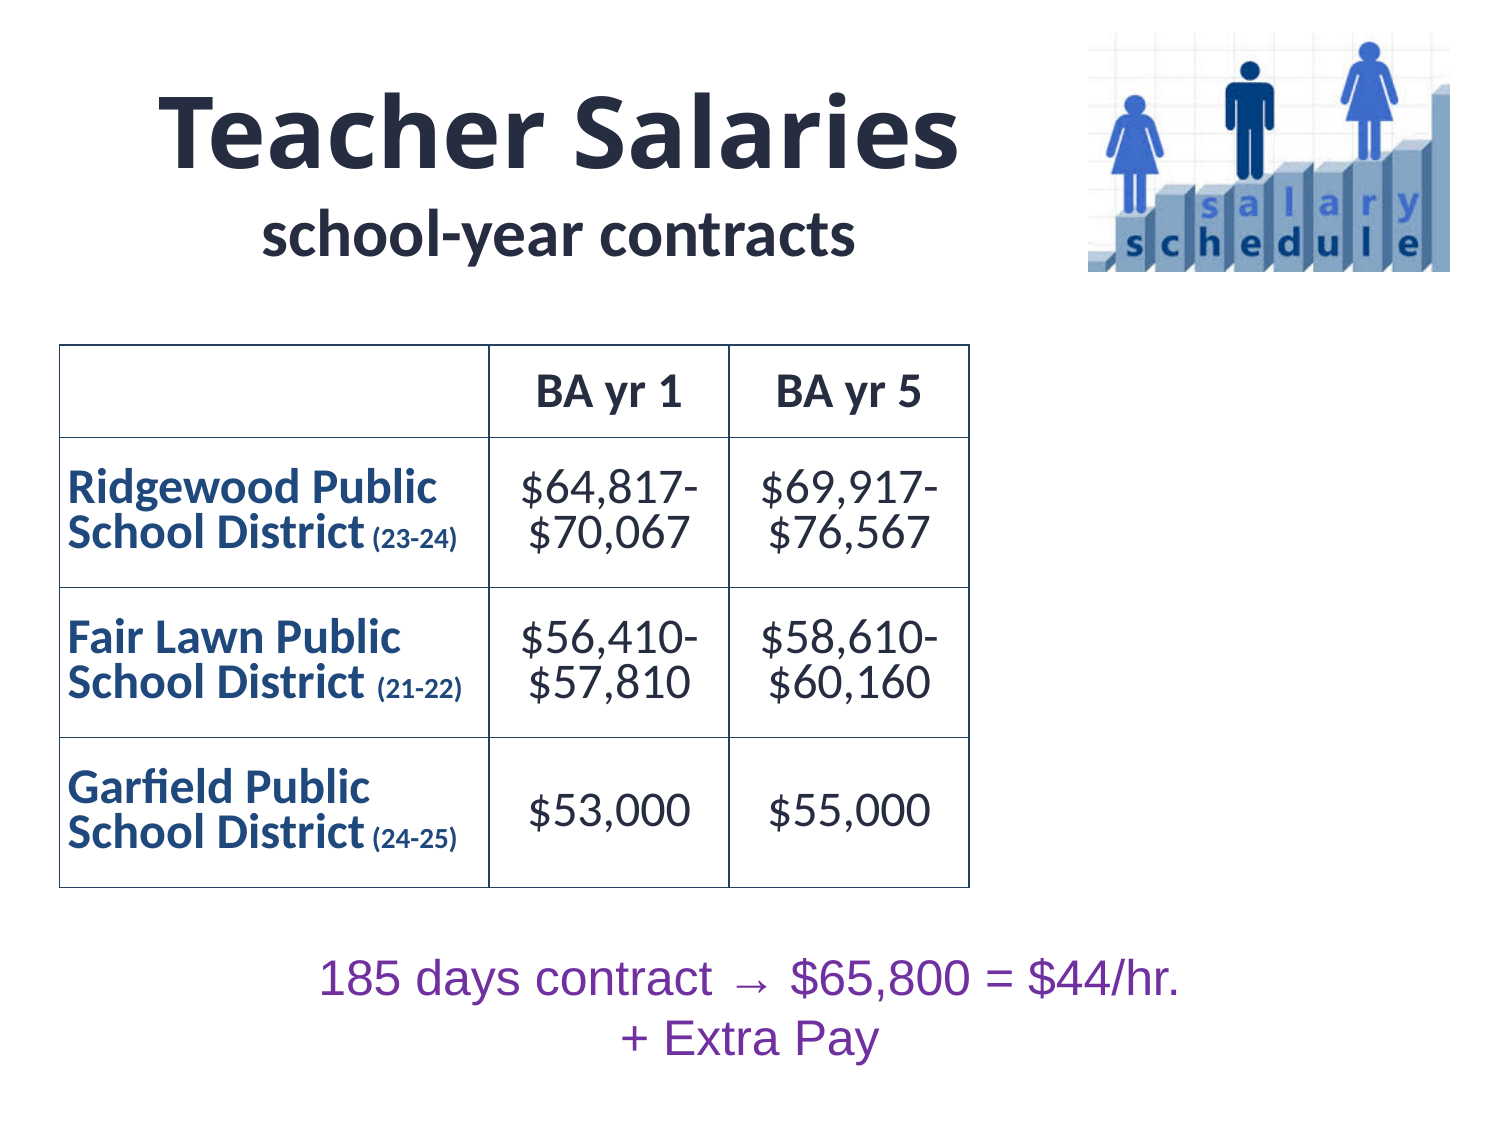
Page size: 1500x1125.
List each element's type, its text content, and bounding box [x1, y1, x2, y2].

table_cell Fair Lawn Public School District (21-22) [60, 588, 488, 737]
table_cell $55,000 [730, 738, 968, 887]
table_cell $69,917-$76,567 [730, 438, 968, 587]
table_header BA yr 1 [490, 346, 728, 437]
picture [1088, 33, 1450, 272]
table_cell $56,410-$57,810 [490, 588, 728, 737]
title Teacher Salaries school-year contracts [30, 44, 1089, 295]
table_cell $58,610-$60,160 [730, 588, 968, 737]
table_cell $64,817-$70,067 [490, 438, 728, 587]
table_header BA yr 5 [730, 346, 968, 437]
table_cell $53,000 [490, 738, 728, 887]
table_cell Garfield Public School District (24-25) [60, 738, 488, 887]
text_box 185 days contract → $65,800 = $44/hr. + Extra Pay [61, 938, 1438, 1075]
table_cell Ridgewood Public School District (23-24) [60, 438, 488, 587]
table_header [60, 346, 488, 437]
